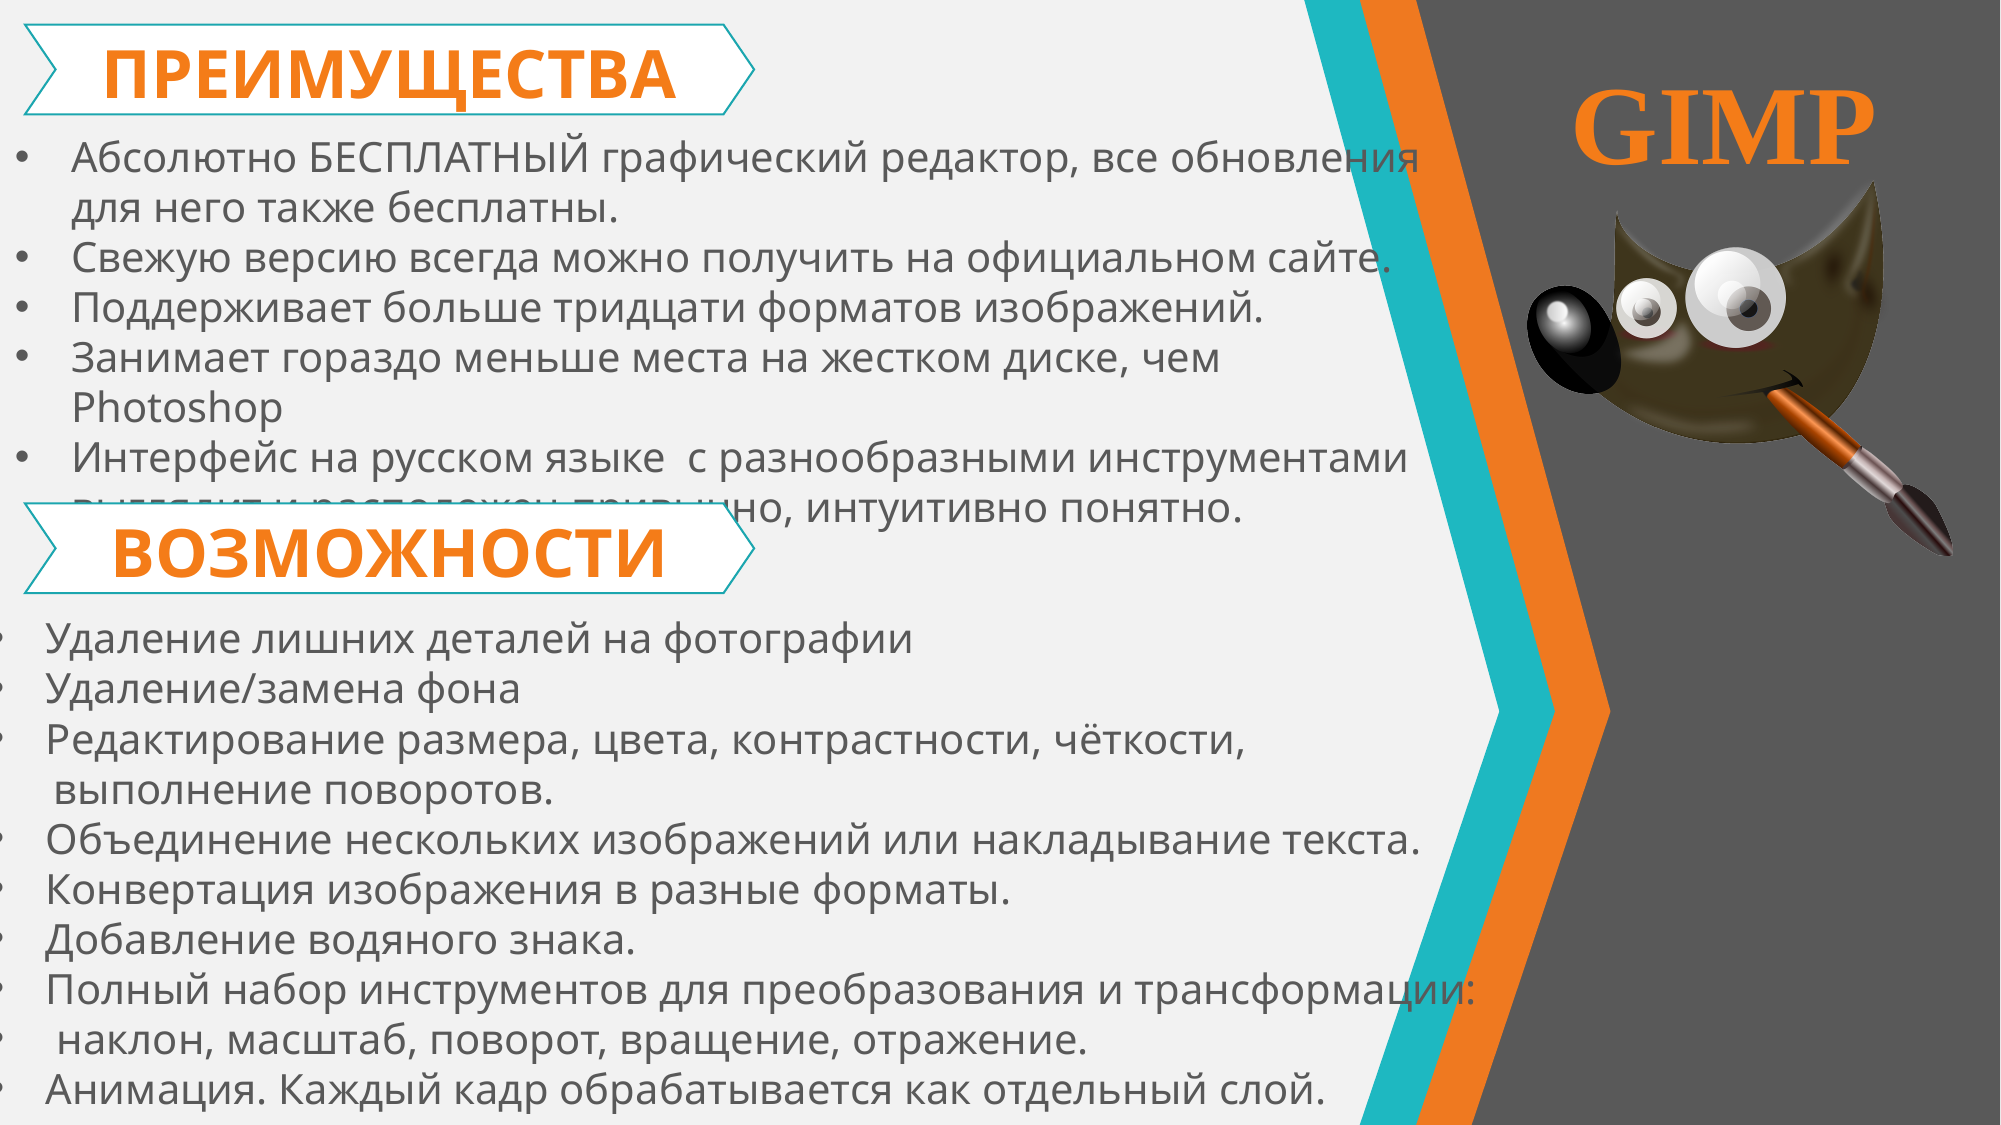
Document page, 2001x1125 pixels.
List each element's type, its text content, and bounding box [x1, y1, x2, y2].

text_box Удаление лишних деталей на фотографии Удаление/замена фона Редактирование размера, цвета, контрастности, чёткости, выполнение поворотов. Объединение нескольких изображений или накладывание текста. Конвертация изображения в разные форматы. Добавление водяного знака. Полный набор инструментов для преобразования и трансформации: наклон, масштаб, поворот, вращение, отражение. Анимация. Каждый кадр обрабатывается как отдельный слой. [0, 604, 1493, 1125]
picture [1527, 172, 1953, 556]
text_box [24, 6, 755, 115]
text_box Абсолютно БЕСПЛАТНЫЙ графический редактор, все обновления для него также бесплатны. Свежую версию всегда можно получить на официальном сайте. Поддерживает больше тридцати форматов изображений. Занимает гораздо меньше места на жестком диске, чем Photoshop Интерфейс на русском языке с разнообразными инструментами выглядит и расположен привычно, интуитивно понятно. [0, 123, 1446, 539]
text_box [24, 501, 755, 610]
text_box GIMP [1543, 60, 1905, 172]
